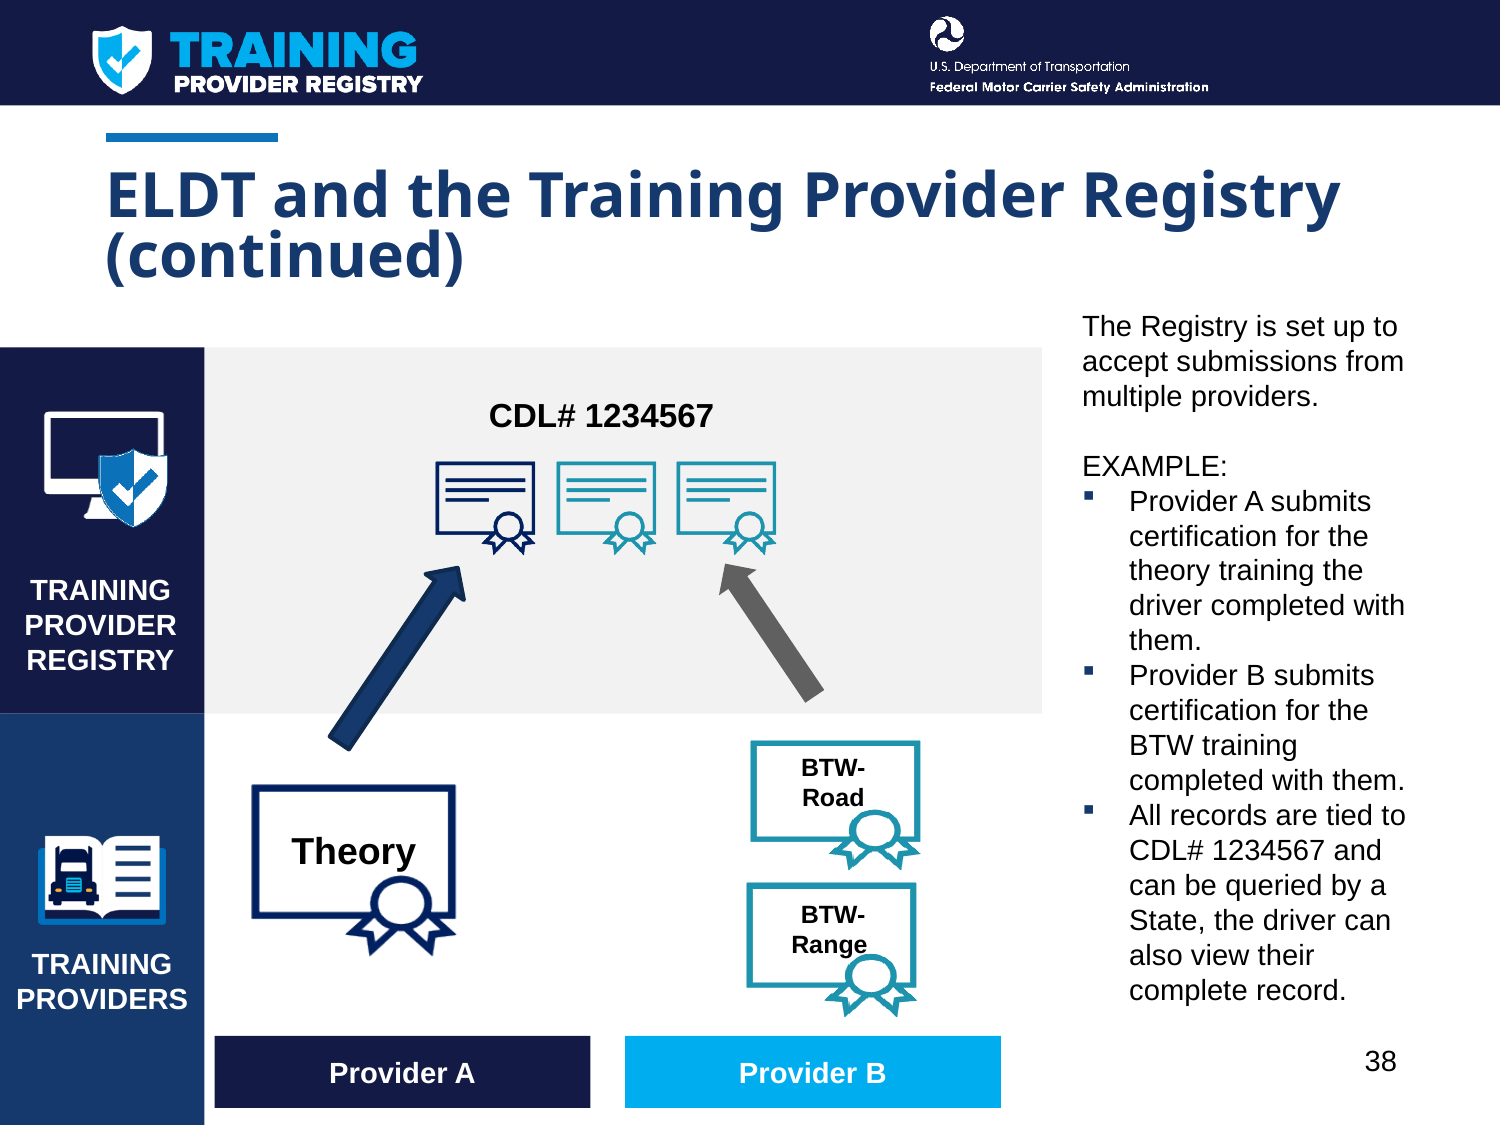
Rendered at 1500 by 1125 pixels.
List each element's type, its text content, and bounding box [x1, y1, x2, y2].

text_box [435, 461, 777, 556]
text_box CDL# 1234567 [368, 374, 836, 455]
text_box TRAINING PROVIDERS [0, 711, 206, 1125]
text_box [716, 563, 827, 705]
picture [78, 23, 431, 98]
text_box Provider B [625, 1035, 1001, 1108]
title ELDT and the Training Provider Registry (continued) [105, 169, 1395, 250]
text_box [206, 345, 1044, 716]
text_box The Registry is set up to accept submissions from multiple providers. EXAMPLE: Provider A submits certification for the theory training the driver completed with them. Provider B submits certification for the BTW training completed with them. All records are tied to CDL# 1234567 and can be queried by a State, the driver can also view their complete record. [1067, 299, 1448, 1049]
text_box [327, 565, 466, 752]
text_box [749, 740, 923, 872]
slide_number 38 [1362, 1049, 1417, 1114]
text_box Provider A [214, 1035, 591, 1108]
text_box TRAINING PROVIDER REGISTRY [0, 345, 206, 711]
picture [924, 11, 1213, 98]
picture [38, 830, 166, 964]
picture [26, 391, 178, 543]
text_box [746, 882, 919, 1018]
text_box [251, 784, 459, 958]
